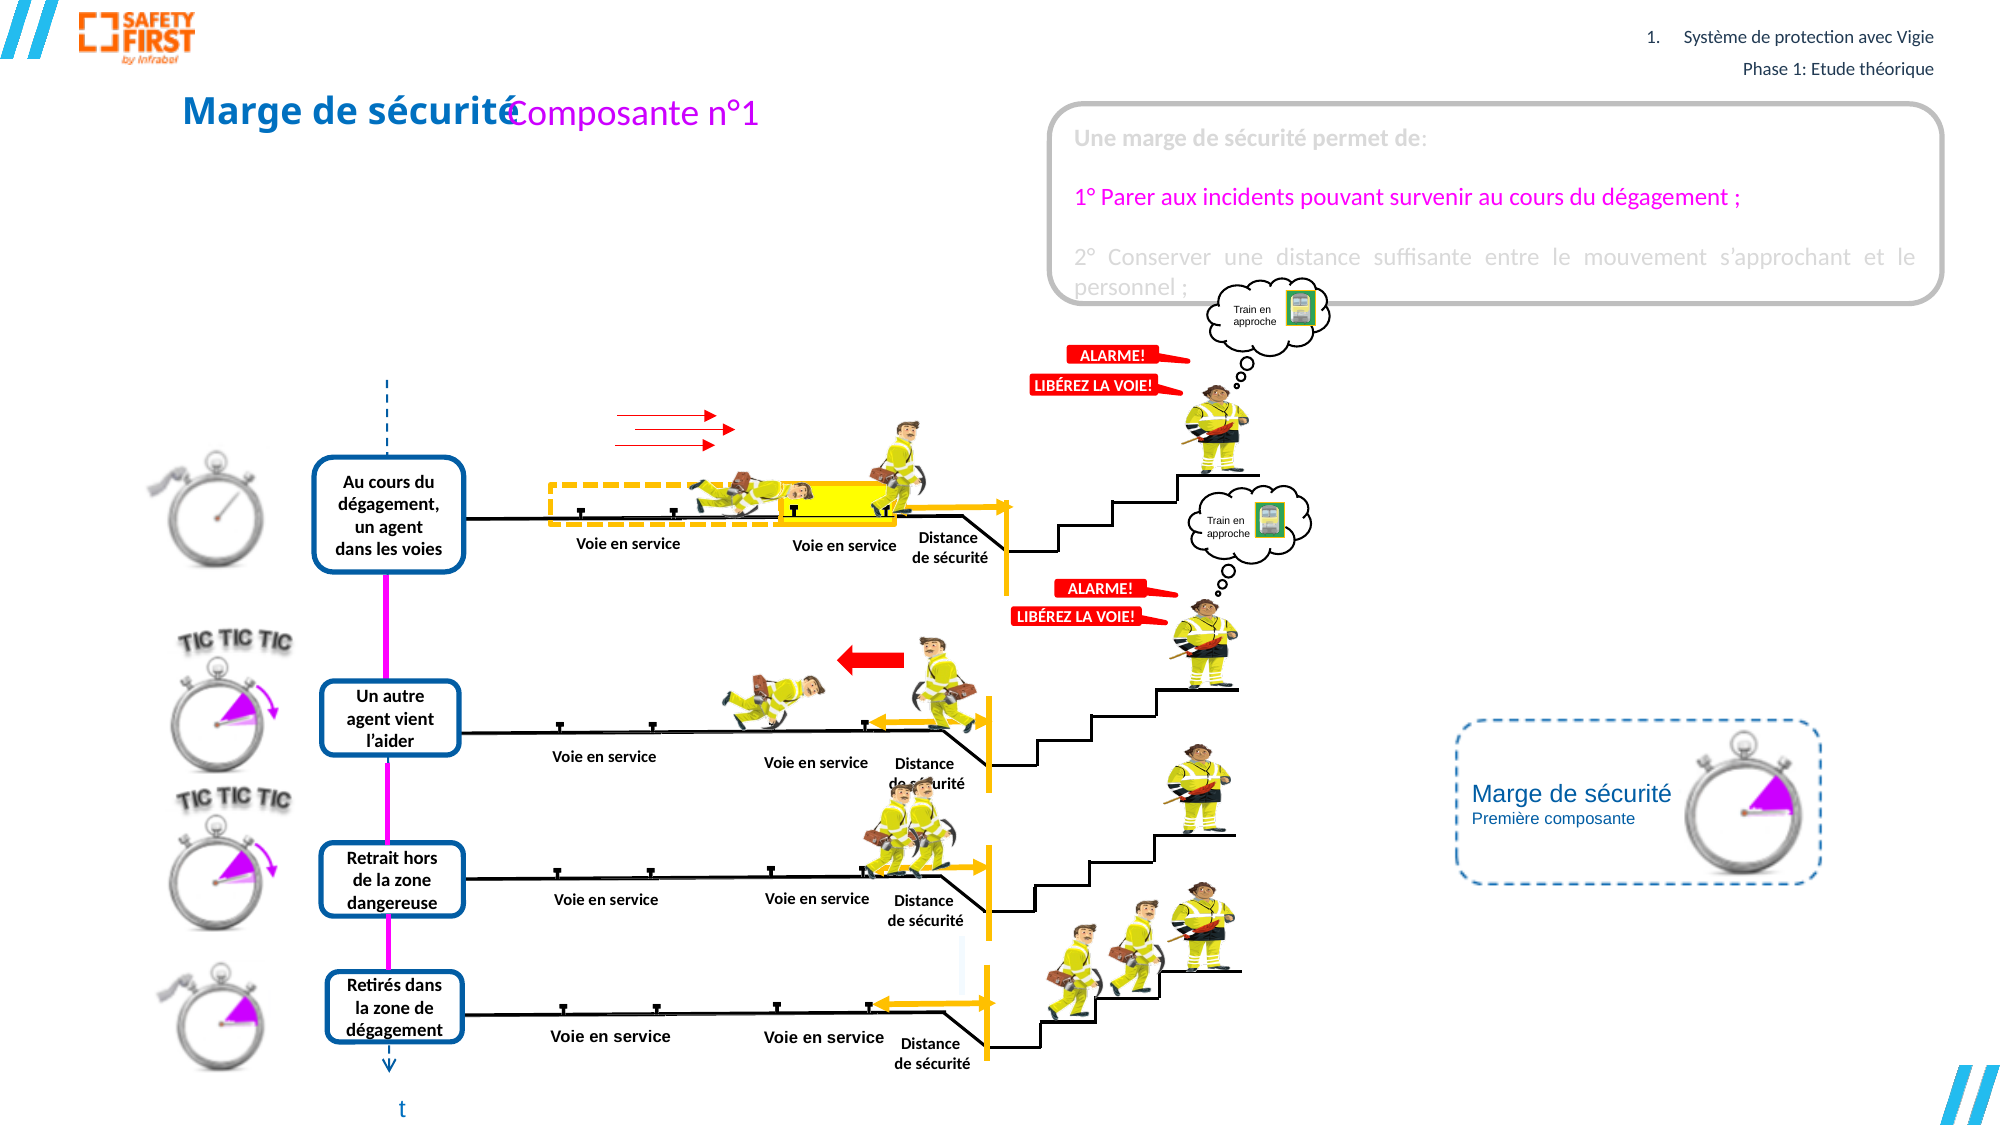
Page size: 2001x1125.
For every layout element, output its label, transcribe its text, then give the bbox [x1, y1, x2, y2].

picture [0, 0, 59, 59]
picture [79, 12, 195, 65]
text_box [127, 278, 1330, 1086]
text_box Composante n°1 [492, 80, 775, 140]
picture [1940, 1065, 2000, 1125]
text_box Une marge de sécurité permet de: 1° Parer aux incidents pouvant survenir au cours du dégagement ; 2° Conserver une distance suffisante entre le mouvement s’approchant et le personnel ; [1049, 103, 1943, 304]
text_box Marge de sécurité [157, 39, 1481, 141]
text_box t [384, 1086, 420, 1125]
picture [1425, 685, 1851, 920]
list Système de protection avec Vigie Phase 1: Etude théorique [1480, 20, 1949, 80]
